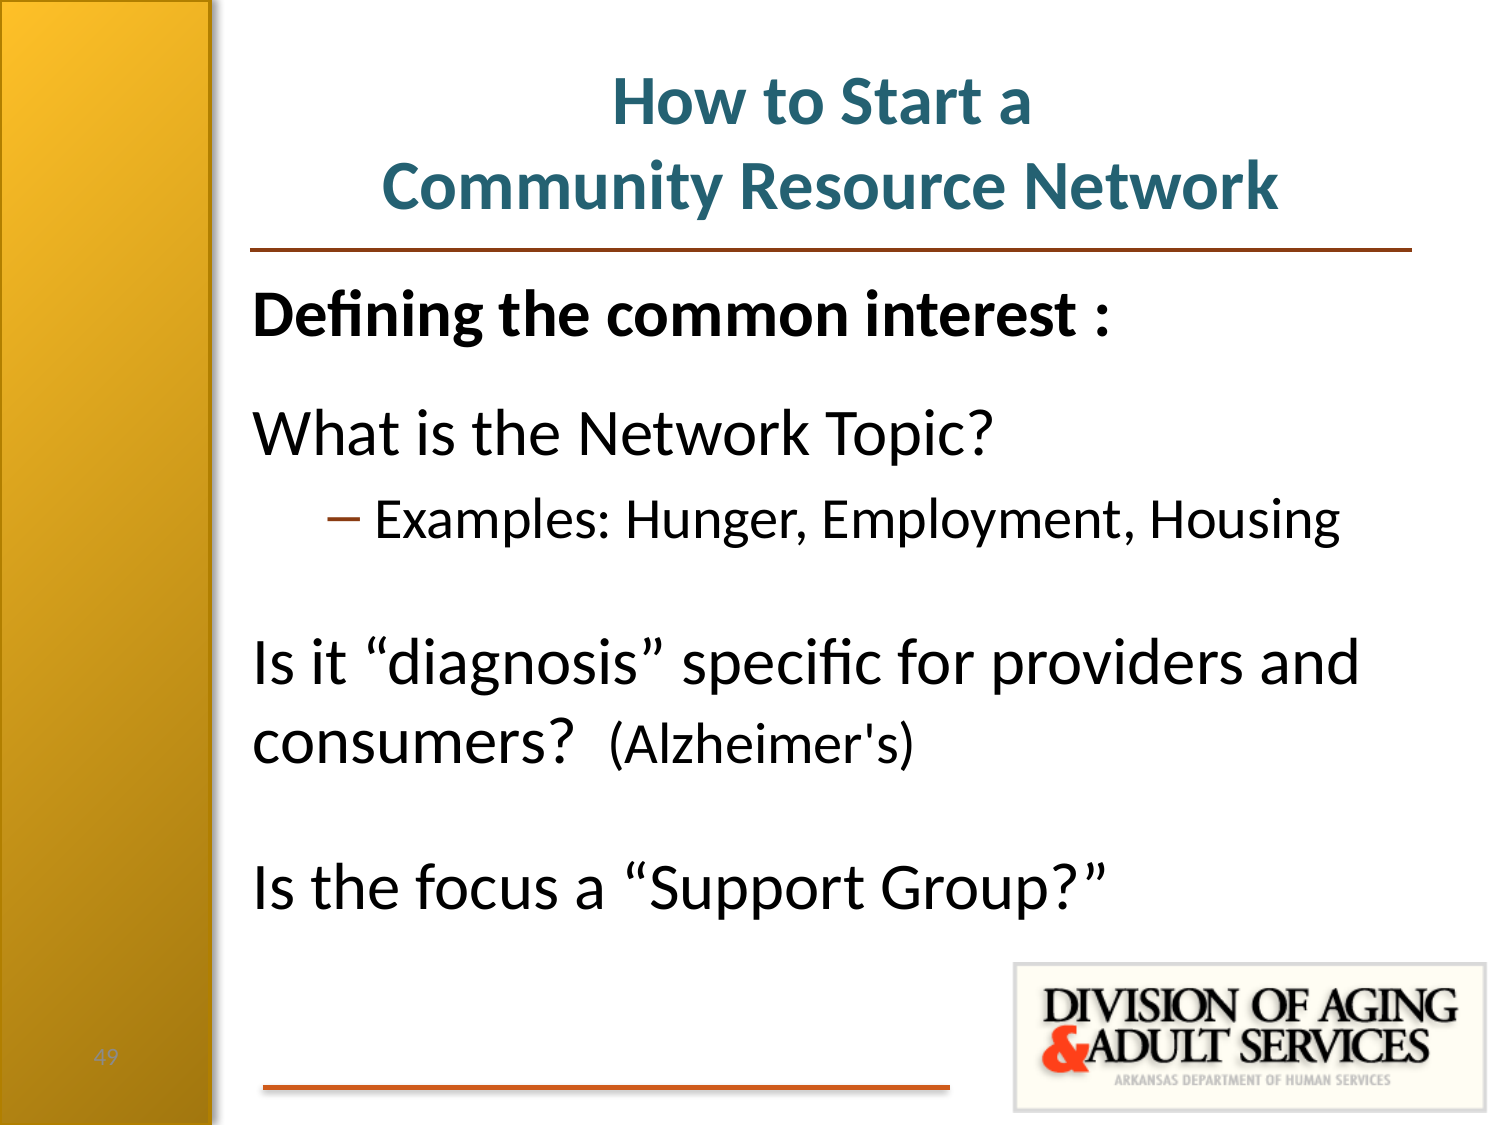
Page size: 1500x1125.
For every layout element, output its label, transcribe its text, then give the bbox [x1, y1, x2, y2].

title How to Start a Community Resource Network [237, 45, 1425, 233]
list Defining the common interest : What is the Network Topic? Examples: Hunger, Employment, Housing Is it “diagnosis” specific for providers and consumers? (Alzheimer's) Is the focus a “Support Group?” [237, 262, 1425, 1075]
picture [1012, 962, 1488, 1113]
slide_number 49 [24, 1025, 188, 1085]
